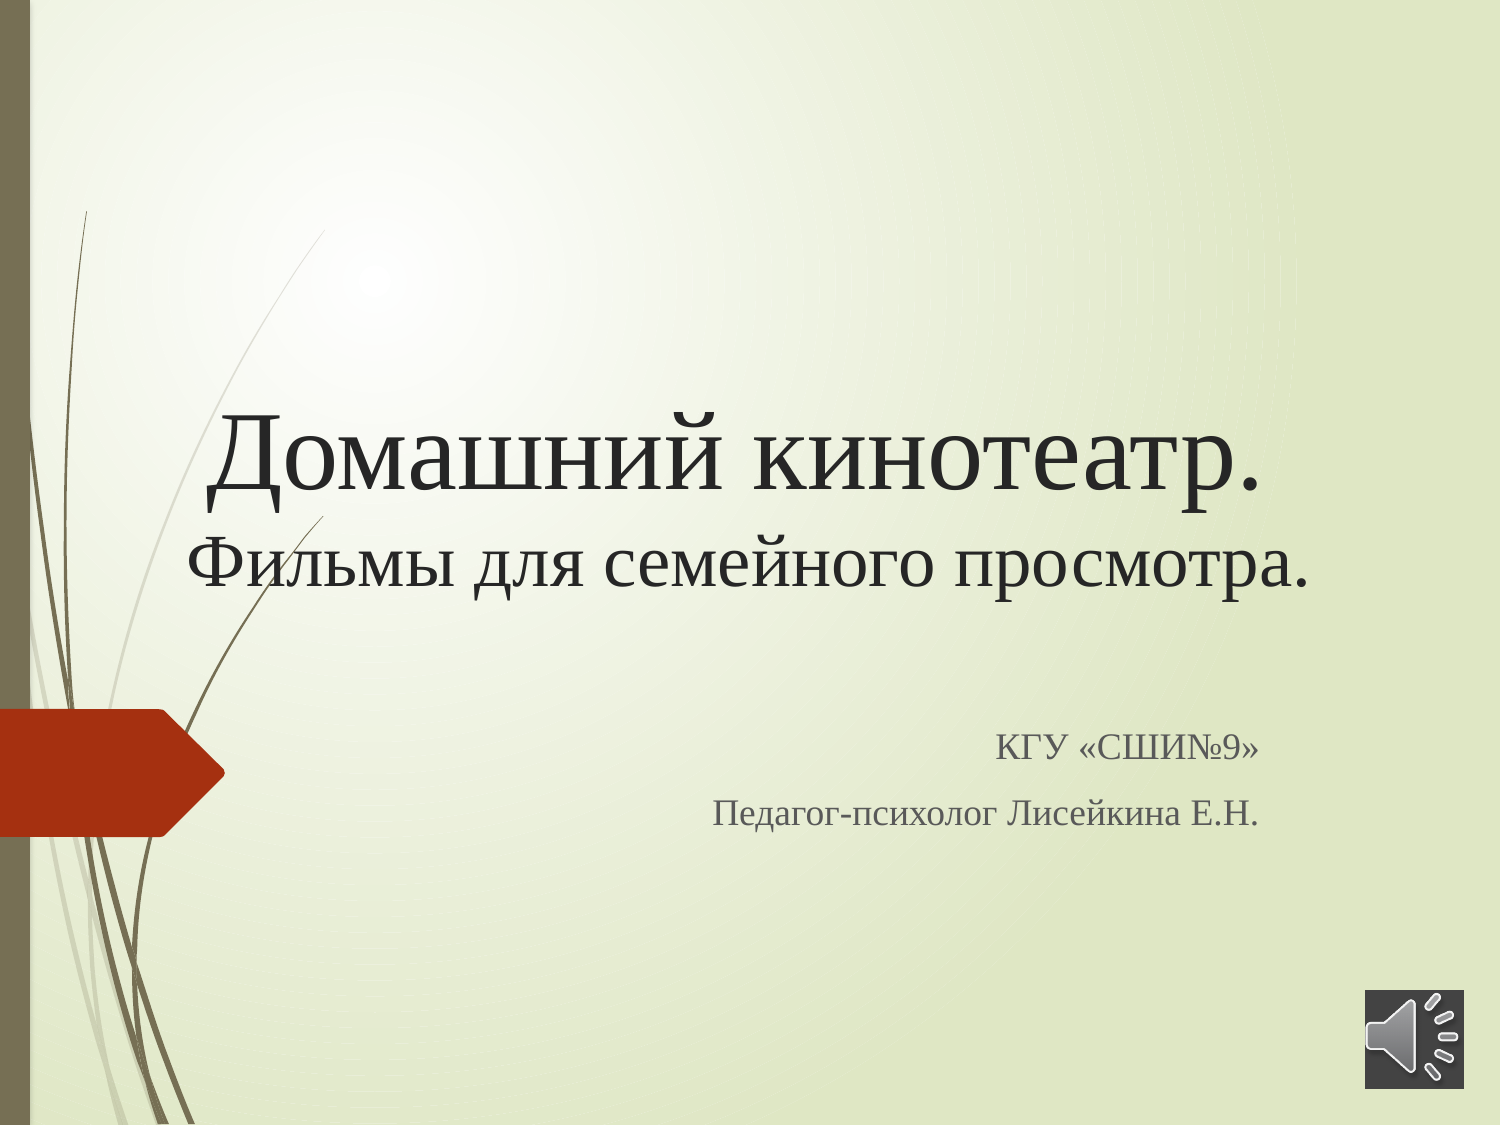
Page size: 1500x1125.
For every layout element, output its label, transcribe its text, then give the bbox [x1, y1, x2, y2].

picture [1364, 989, 1465, 1090]
subtitle КГУ «СШИ№9» Педагог-психолог Лисейкина Е.Н. [225, 714, 1275, 925]
title Домашний кинотеатр. Фильмы для семейного просмотра. [112, 175, 1388, 610]
